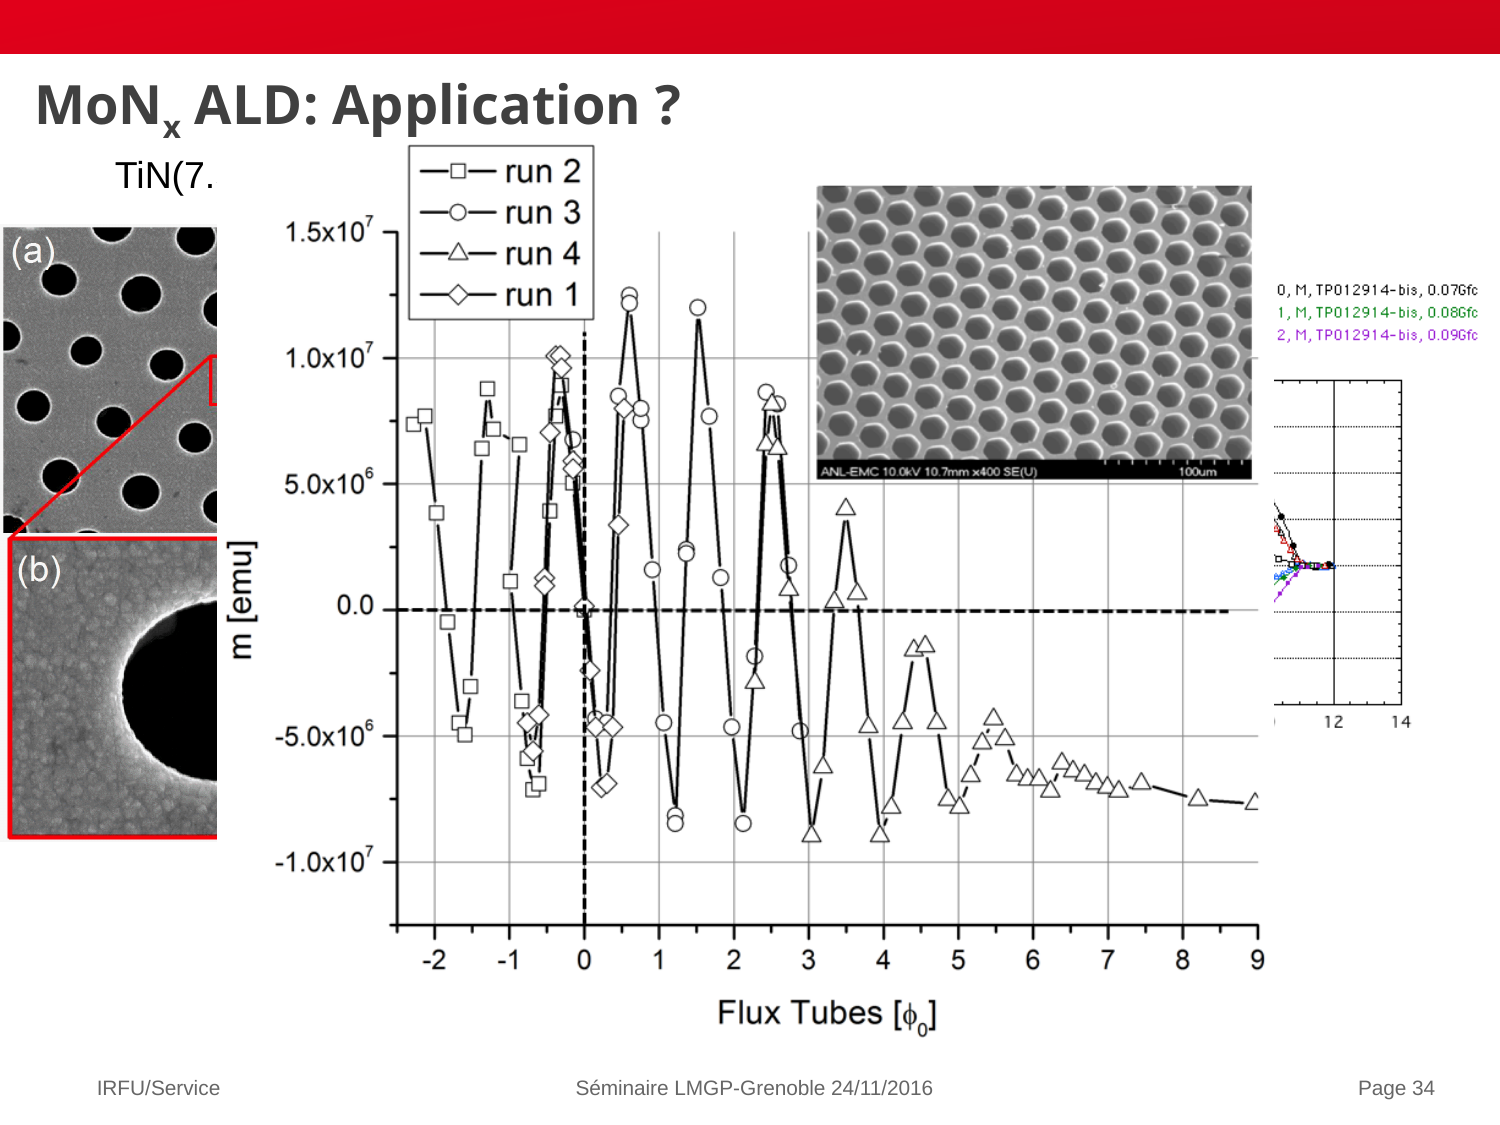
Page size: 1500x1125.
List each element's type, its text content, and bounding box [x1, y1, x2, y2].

text_box MoNx ALD: Application ? [19, 63, 697, 152]
picture [0, 0, 1500, 54]
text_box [1277, 209, 1497, 769]
footer IRFU/Service [96, 1060, 282, 1114]
slide_number Page 34 [1306, 1060, 1436, 1114]
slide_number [282, 1060, 1226, 1114]
picture [0, 143, 1274, 1045]
text_box TiN(7.5 nm)/MoN(50nm) at 450°C [100, 143, 215, 204]
